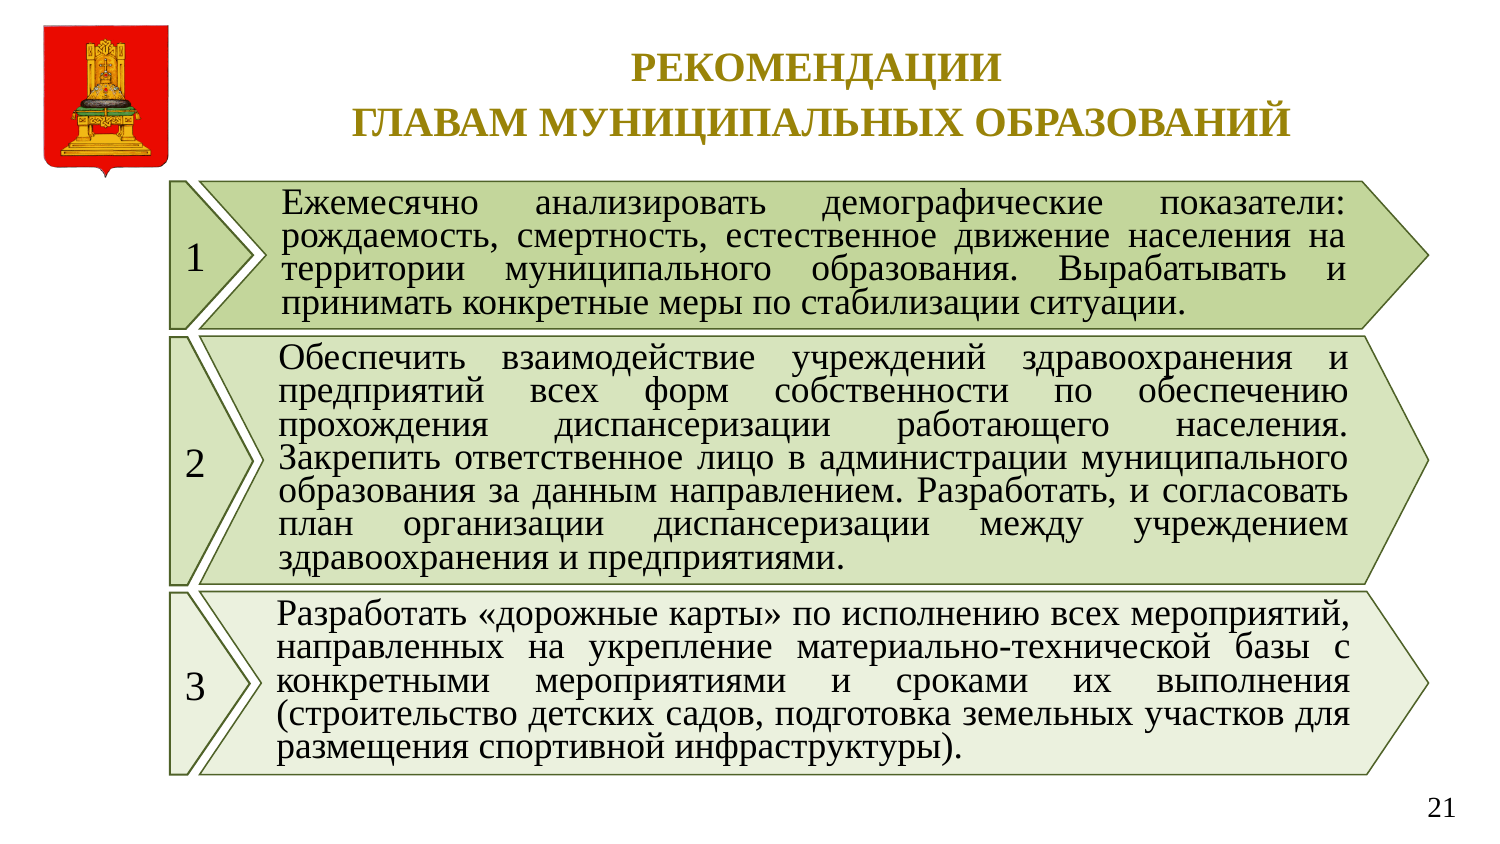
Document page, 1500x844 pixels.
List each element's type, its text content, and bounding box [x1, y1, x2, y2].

slide_number 21 [1134, 783, 1473, 829]
text_box Разработать «дорожные карты» по исполнению всех мероприятий, направленных на укрепление материально-технической базы с конкретными мероприятиями и сроками их выполнения (строительство детских садов, подготовка земельных участков для размещения спортивной инфраструктуры). [199, 591, 1429, 775]
text_box 1 [168, 180, 255, 330]
text_box Обеспечить взаимодействие учреждений здравоохранения и предприятий всех форм собственности по обеспечению прохождения диспансеризации работающего населения. Закрепить ответственное лицо в администрации муниципального образования за данным направлением. Разработать, и согласовать план организации диспансеризации между учреждением здравоохранения и предприятиями. [199, 336, 1429, 585]
text_box РЕКОМЕНДАЦИИ ГЛАВАМ МУНИЦИПАЛЬНЫХ ОБРАЗОВАНИЙ [177, 29, 1490, 156]
text_box Ежемесячно анализировать демографические показатели: рождаемость, смертность, естественное движение населения на территории муниципального образования. Вырабатывать и принимать конкретные меры по стабилизации ситуации. [199, 181, 1429, 329]
text_box 3 [168, 591, 251, 776]
picture [40, 17, 177, 186]
text_box 2 [168, 336, 255, 587]
